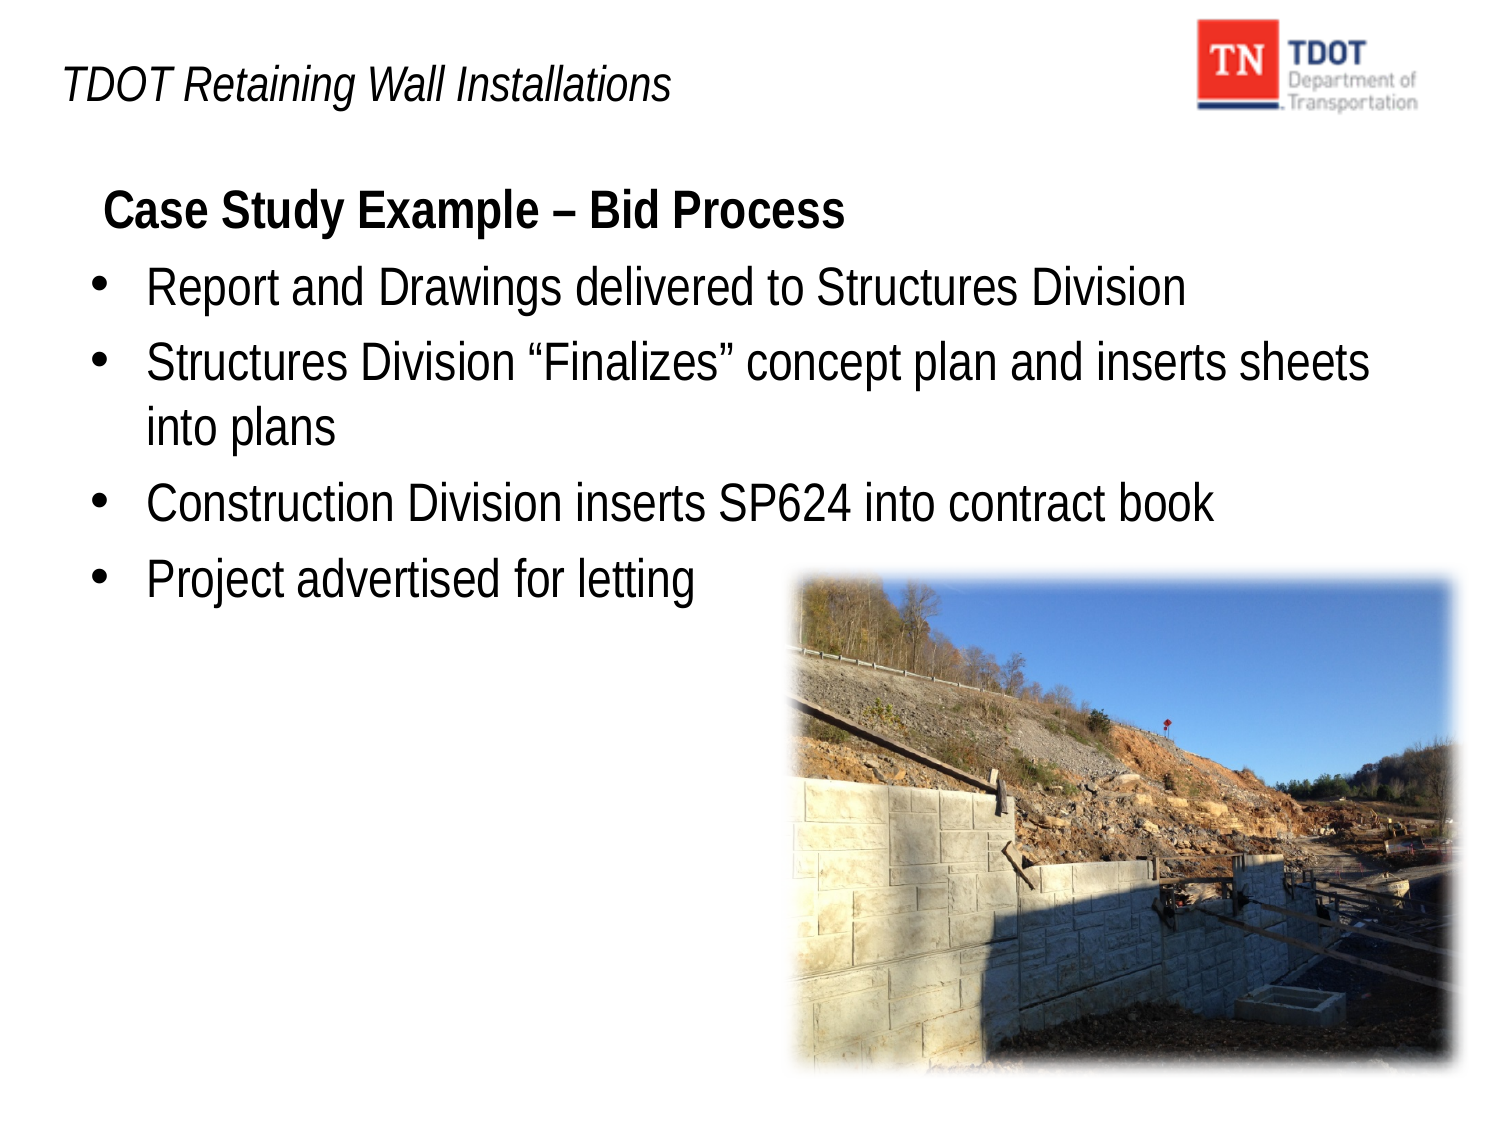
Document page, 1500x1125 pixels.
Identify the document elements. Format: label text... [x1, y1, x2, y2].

title TDOT Retaining Wall Installations [37, 24, 688, 138]
picture [1187, 0, 1500, 138]
picture [780, 562, 1469, 1079]
list Case Study Example – Bid Process Report and Drawings delivered to Structures Division Structures Division “Finalizes” concept plan and inserts sheets into plans Construction Division inserts SP624 into contract book Project advertised for letting [75, 162, 1425, 1038]
